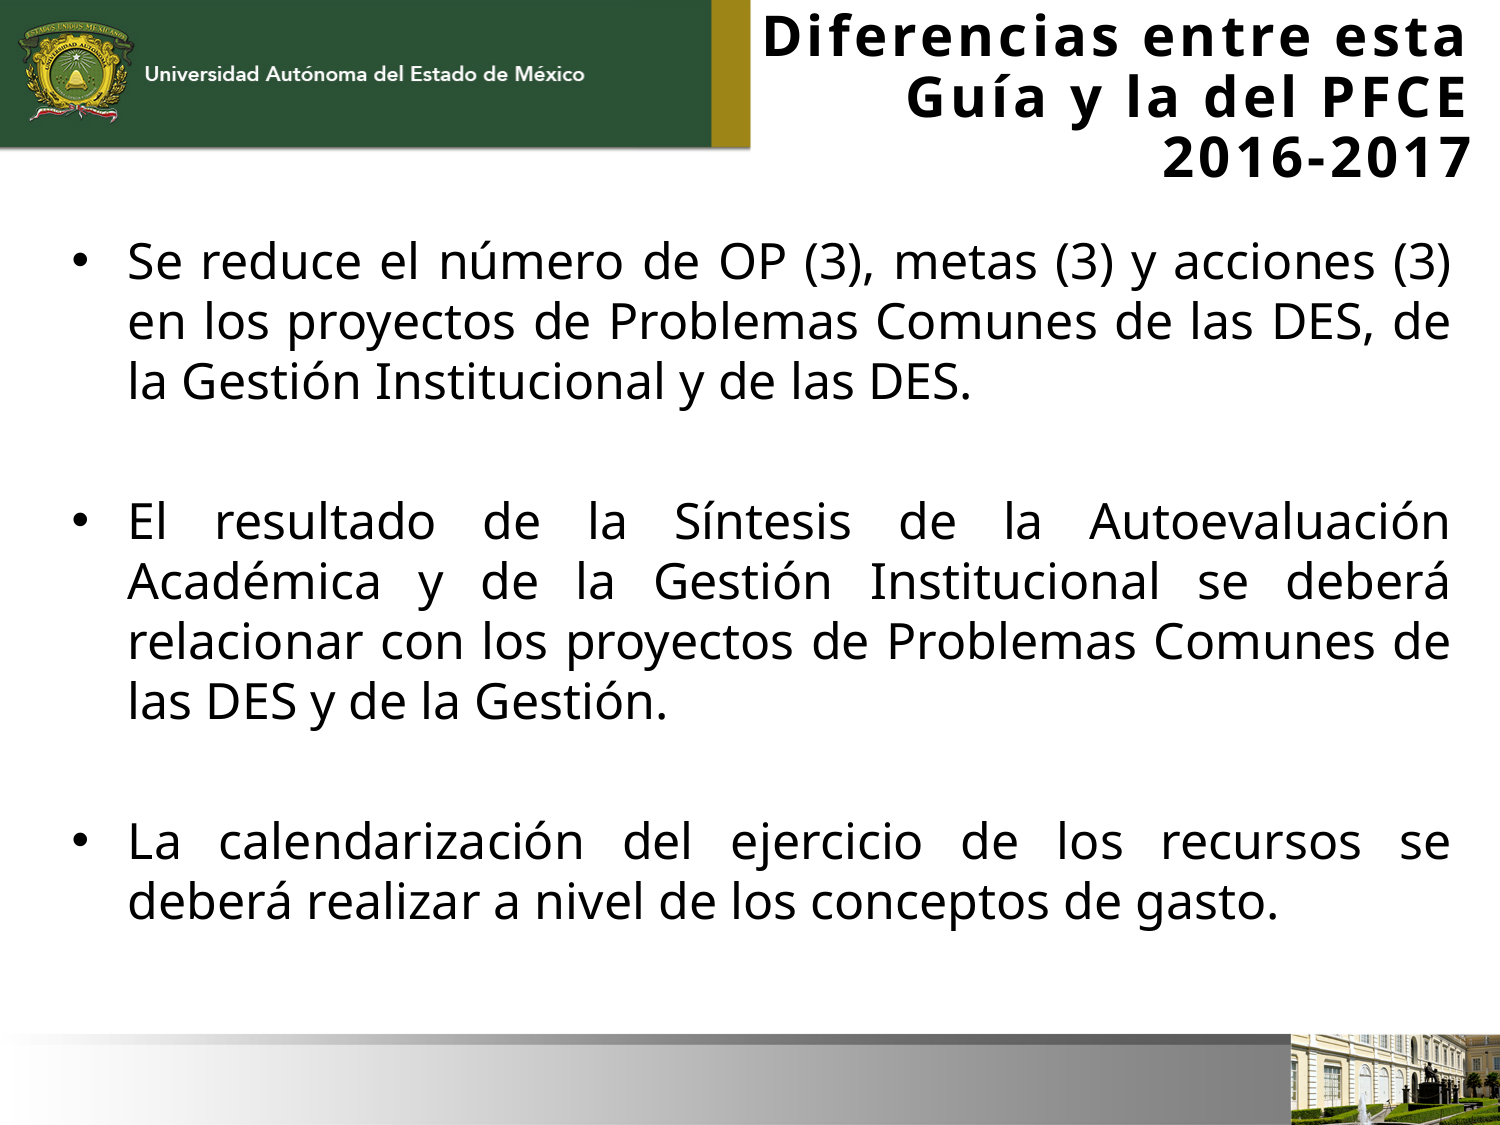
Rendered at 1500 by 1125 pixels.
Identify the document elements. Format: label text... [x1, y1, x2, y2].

text_box Se reduce el número de OP (3), metas (3) y acciones (3) en los proyectos de Problemas Comunes de las DES, de la Gestión Institucional y de las DES. El resultado de la Síntesis de la Autoevaluación Académica y de la Gestión Institucional se deberá relacionar con los proyectos de Problemas Comunes de las DES y de la Gestión. La calendarización del ejercicio de los recursos se deberá realizar a nivel de los conceptos de gasto. [56, 221, 1468, 983]
text_box Diferencias entre esta Guía y la del PFCE 2016-2017 [744, 3, 1488, 194]
picture [0, 0, 1500, 1125]
